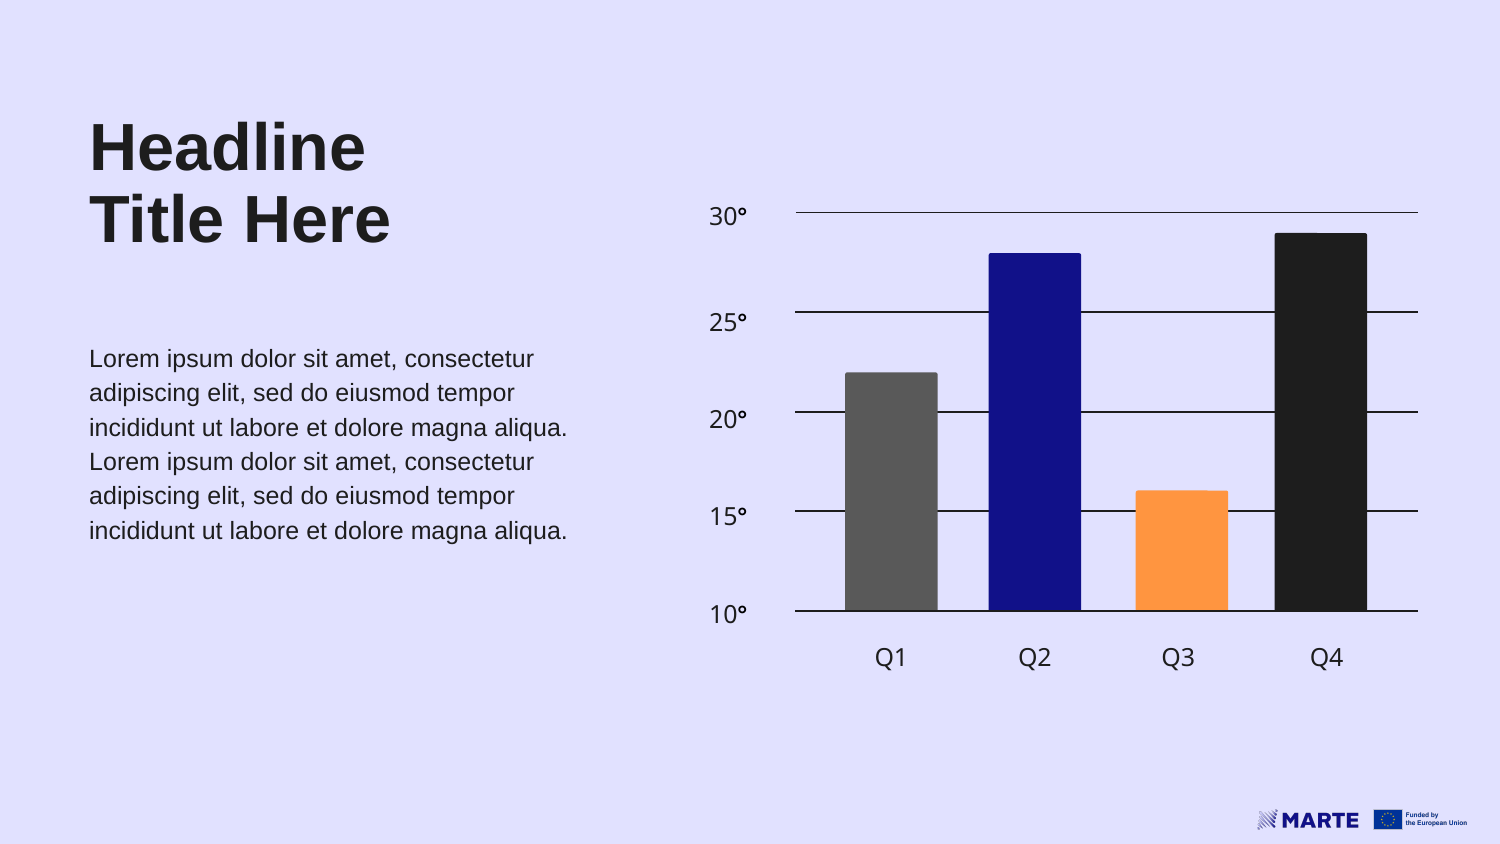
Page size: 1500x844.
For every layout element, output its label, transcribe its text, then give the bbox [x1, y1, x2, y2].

text_box 30° [670, 180, 786, 246]
text_box [845, 420, 938, 510]
text_box [988, 520, 1082, 610]
text_box Q3 [1118, 622, 1238, 687]
text_box [845, 520, 938, 610]
text_box [845, 372, 938, 411]
text_box 15° [670, 481, 786, 546]
picture [1250, 801, 1475, 838]
text_box 10° [670, 578, 786, 643]
title Headline Title Here [74, 97, 632, 323]
text_box [1274, 320, 1368, 411]
text_box [988, 253, 1082, 311]
text_box [1274, 232, 1368, 311]
text_box [988, 320, 1082, 411]
list Lorem ipsum dolor sit amet, consectetur adipiscing elit, sed do eiusmod tempor incididunt ut labore et dolore magna aliqua. Lorem ipsum dolor sit amet, consectetur adipiscing elit, sed do eiusmod tempor incididunt ut labore et dolore magna aliqua. [74, 322, 602, 664]
text_box [1135, 520, 1229, 610]
text_box 25° [670, 286, 786, 352]
text_box [1274, 520, 1368, 610]
text_box Q2 [975, 622, 1095, 687]
text_box Q1 [831, 622, 951, 687]
text_box [988, 420, 1082, 510]
text_box 20° [670, 384, 786, 449]
text_box Q4 [1267, 622, 1387, 687]
text_box [1274, 420, 1368, 510]
text_box [1135, 490, 1229, 510]
